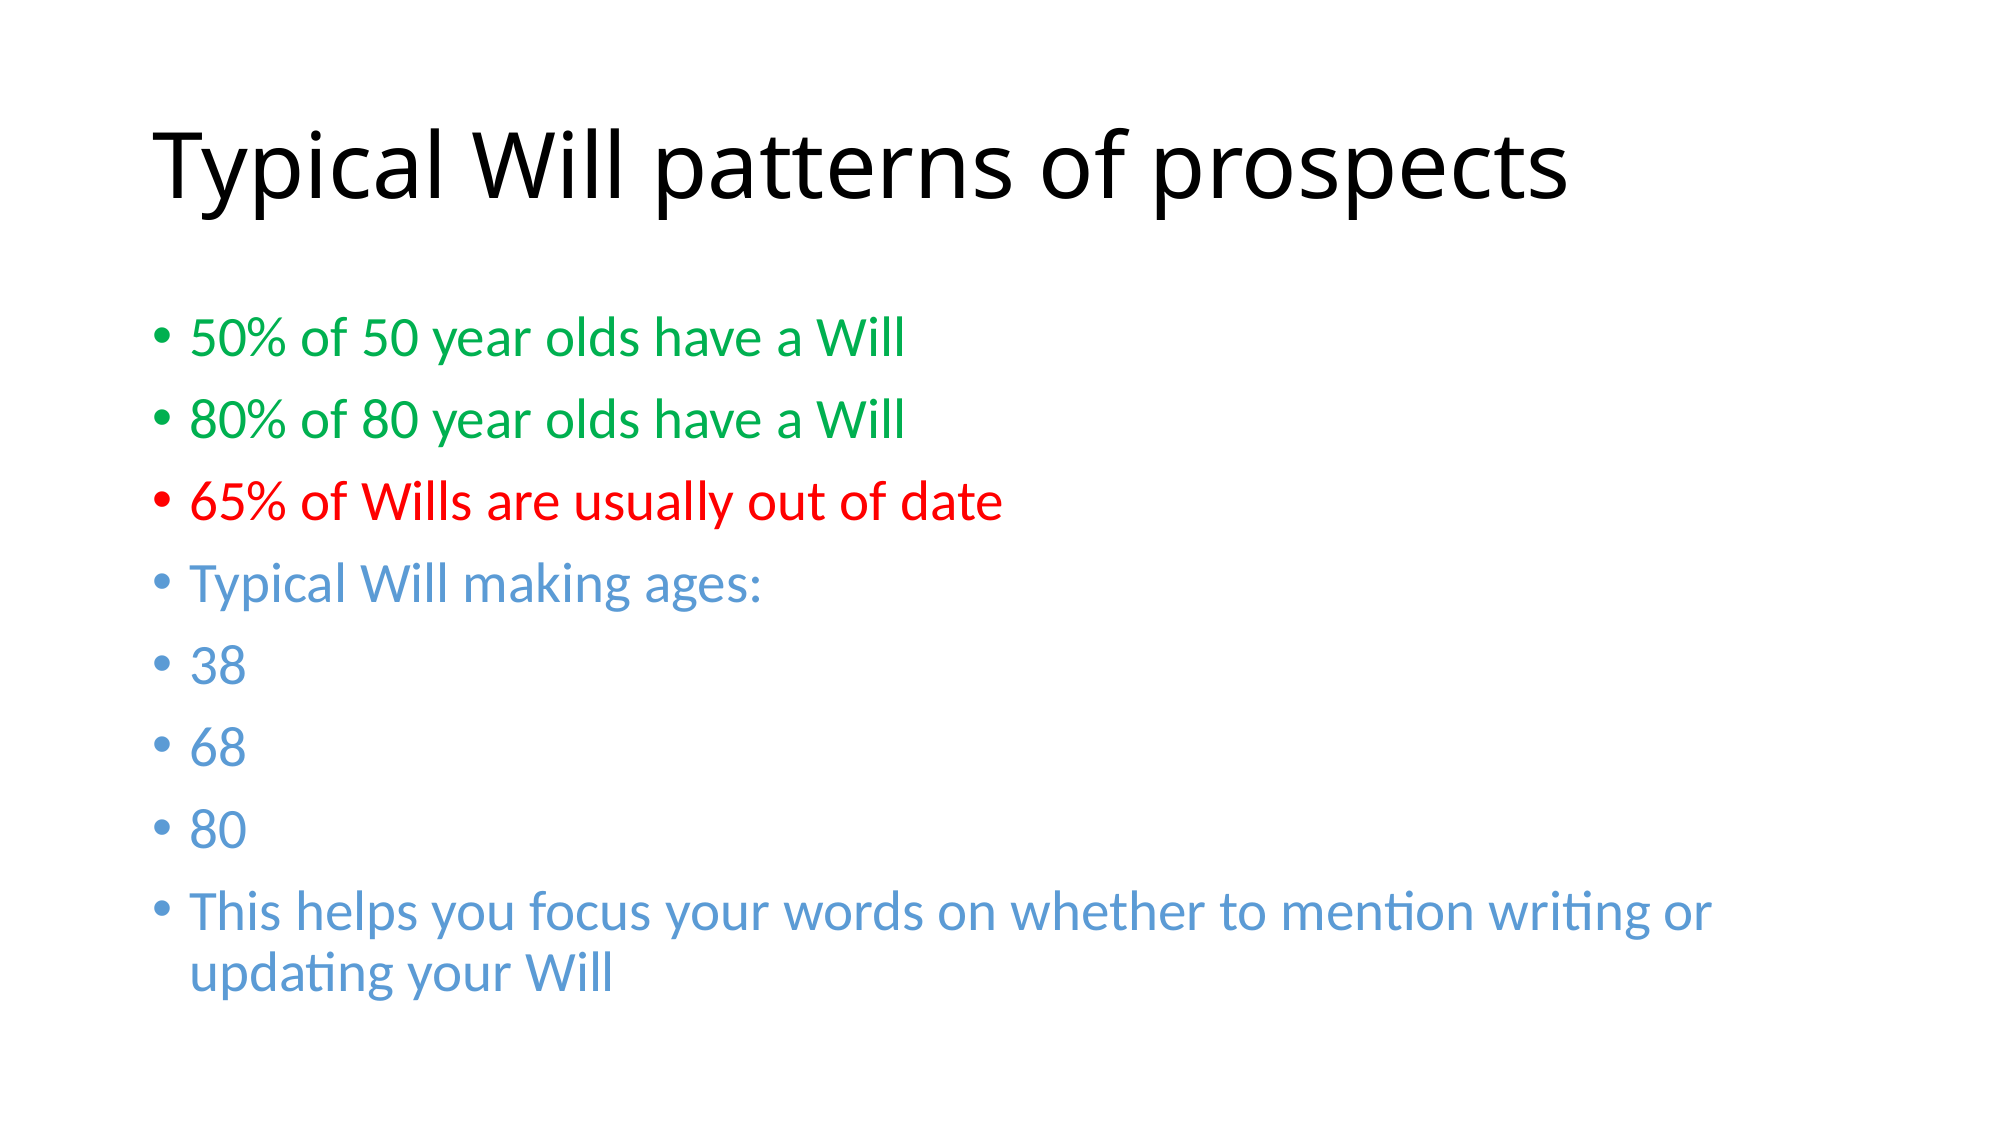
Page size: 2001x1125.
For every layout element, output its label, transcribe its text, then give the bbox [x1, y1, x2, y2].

title Typical Will patterns of prospects [137, 59, 1863, 278]
list 50% of 50 year olds have a Will 80% of 80 year olds have a Will 65% of Wills are usually out of date Typical Will making ages: 38 68 80 This helps you focus your words on whether to mention writing or updating your Will [137, 299, 1863, 1014]
